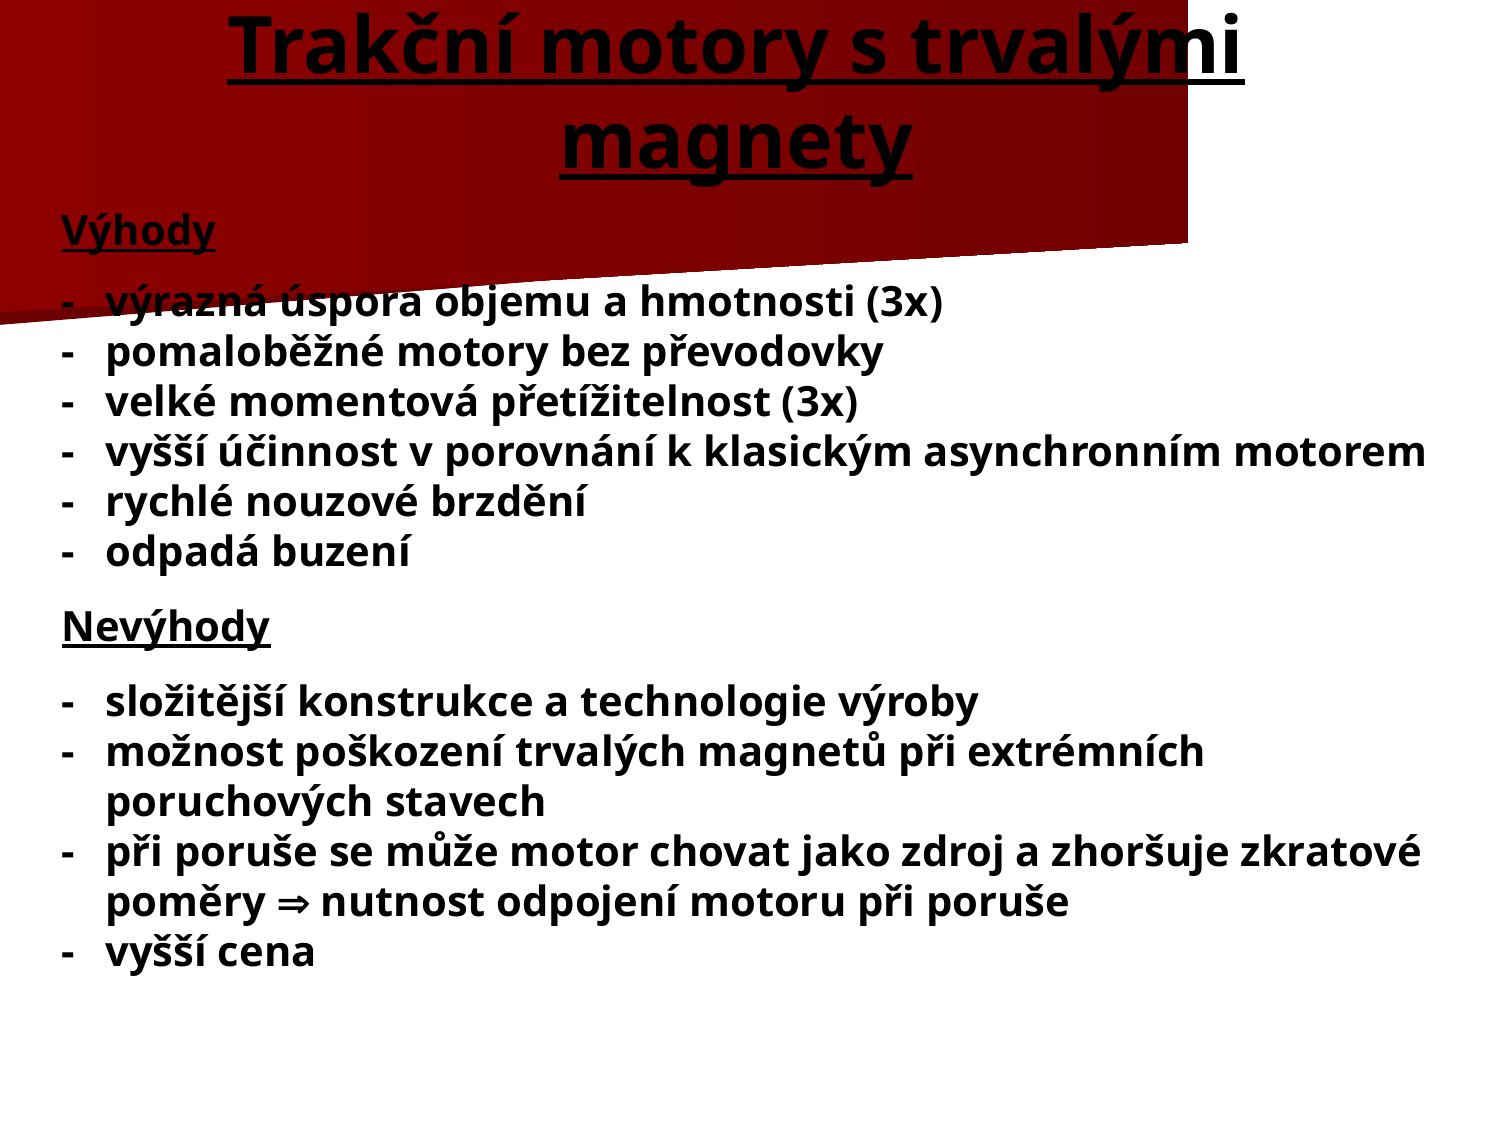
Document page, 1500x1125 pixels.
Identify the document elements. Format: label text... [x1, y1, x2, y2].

text_box Výhody - výrazná úspora objemu a hmotnosti (3x) - pomaloběžné motory bez převodovky - velké momentová přetížitelnost (3x) - vyšší účinnost v porovnání k klasickým asynchronním motorem - rychlé nouzové brzdění - odpadá buzení Nevýhody - složitější konstrukce a technologie výroby - možnost poškození trvalých magnetů při extrémních poruchových stavech - při poruše se může motor chovat jako zdroj a zhoršuje zkratové poměry  nutnost odpojení motoru při poruše - vyšší cena [47, 196, 1500, 983]
title Trakční motory s trvalými magnety [47, 19, 1425, 159]
